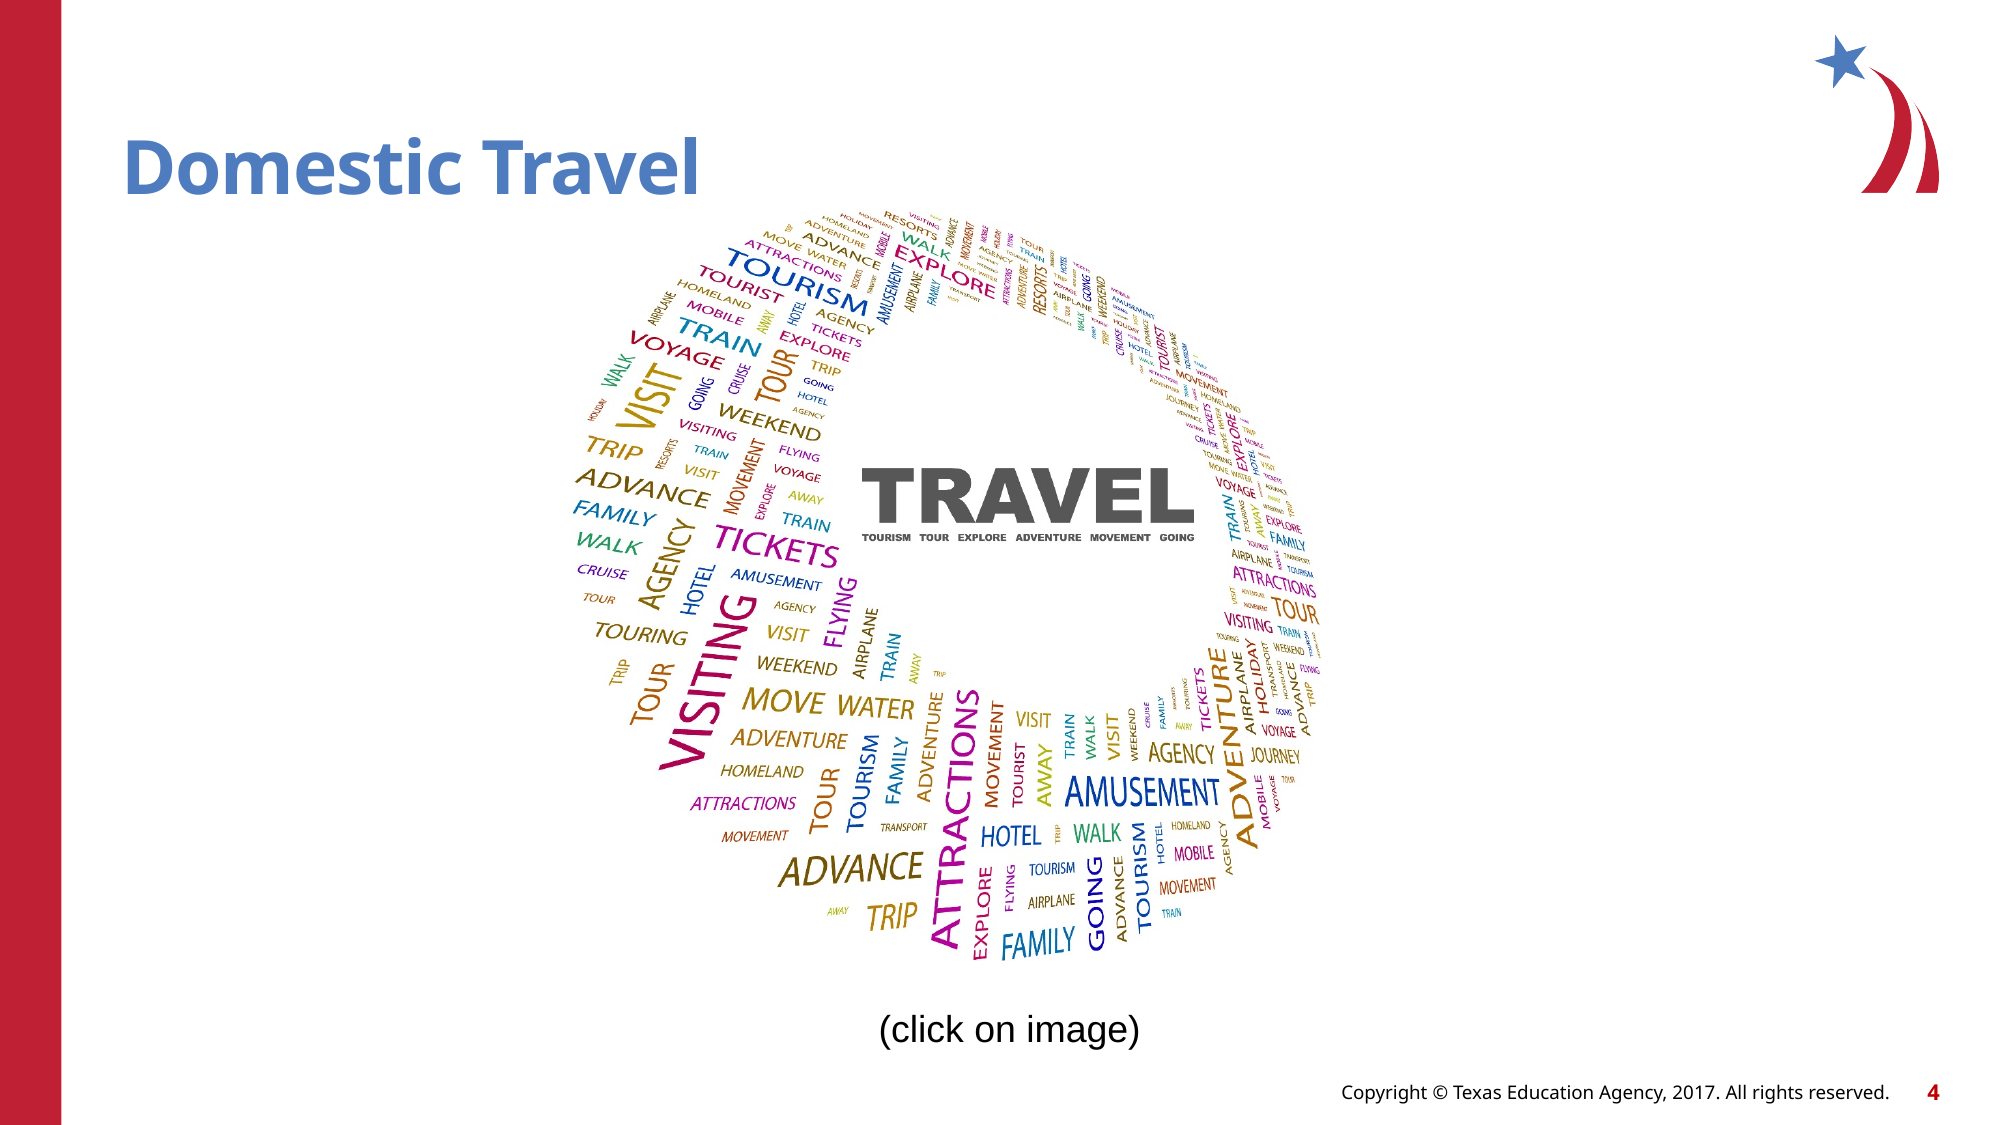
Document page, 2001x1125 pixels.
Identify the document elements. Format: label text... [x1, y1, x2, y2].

picture [1814, 34, 1939, 193]
title Domestic Travel [121, 66, 1772, 211]
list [571, 210, 1322, 961]
text_box (click on image) [863, 997, 1322, 1058]
